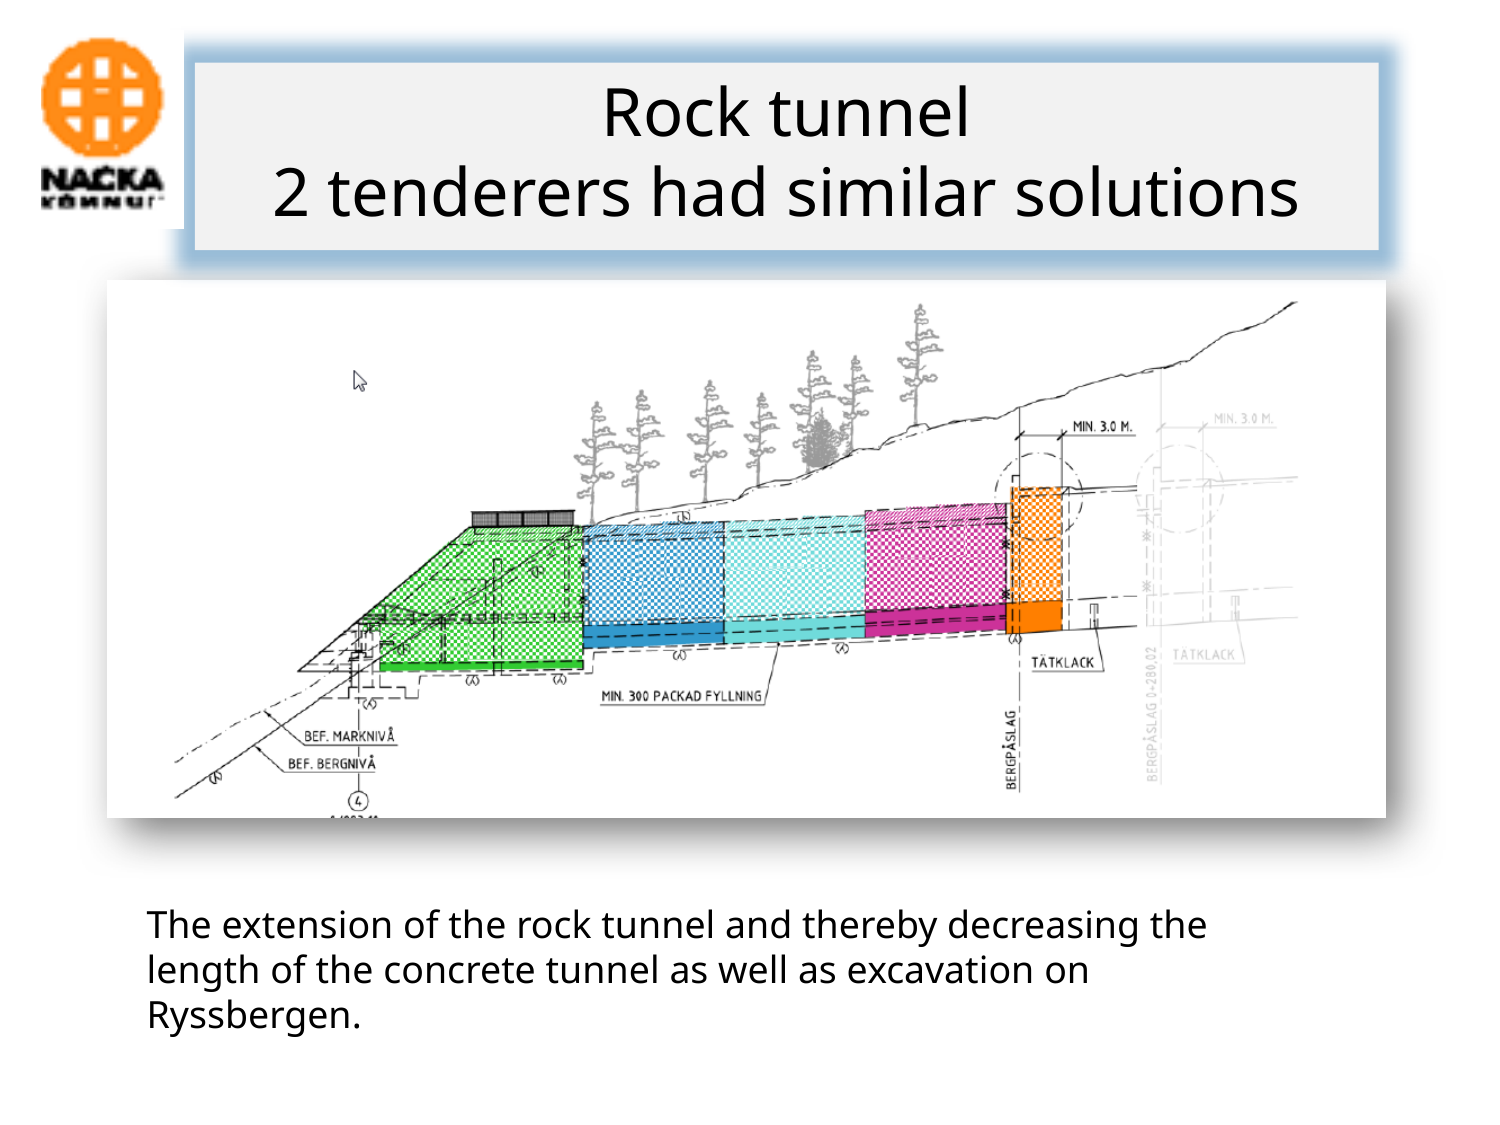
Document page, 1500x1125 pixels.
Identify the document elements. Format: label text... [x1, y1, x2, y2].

text_box The extension of the rock tunnel and thereby decreasing the length of the concrete tunnel as well as excavation on Ryssbergen. [131, 893, 1303, 1043]
picture [40, 30, 184, 229]
picture [106, 280, 1387, 818]
text_box Rock tunnel 2 tenderers had similar solutions [194, 62, 1379, 251]
